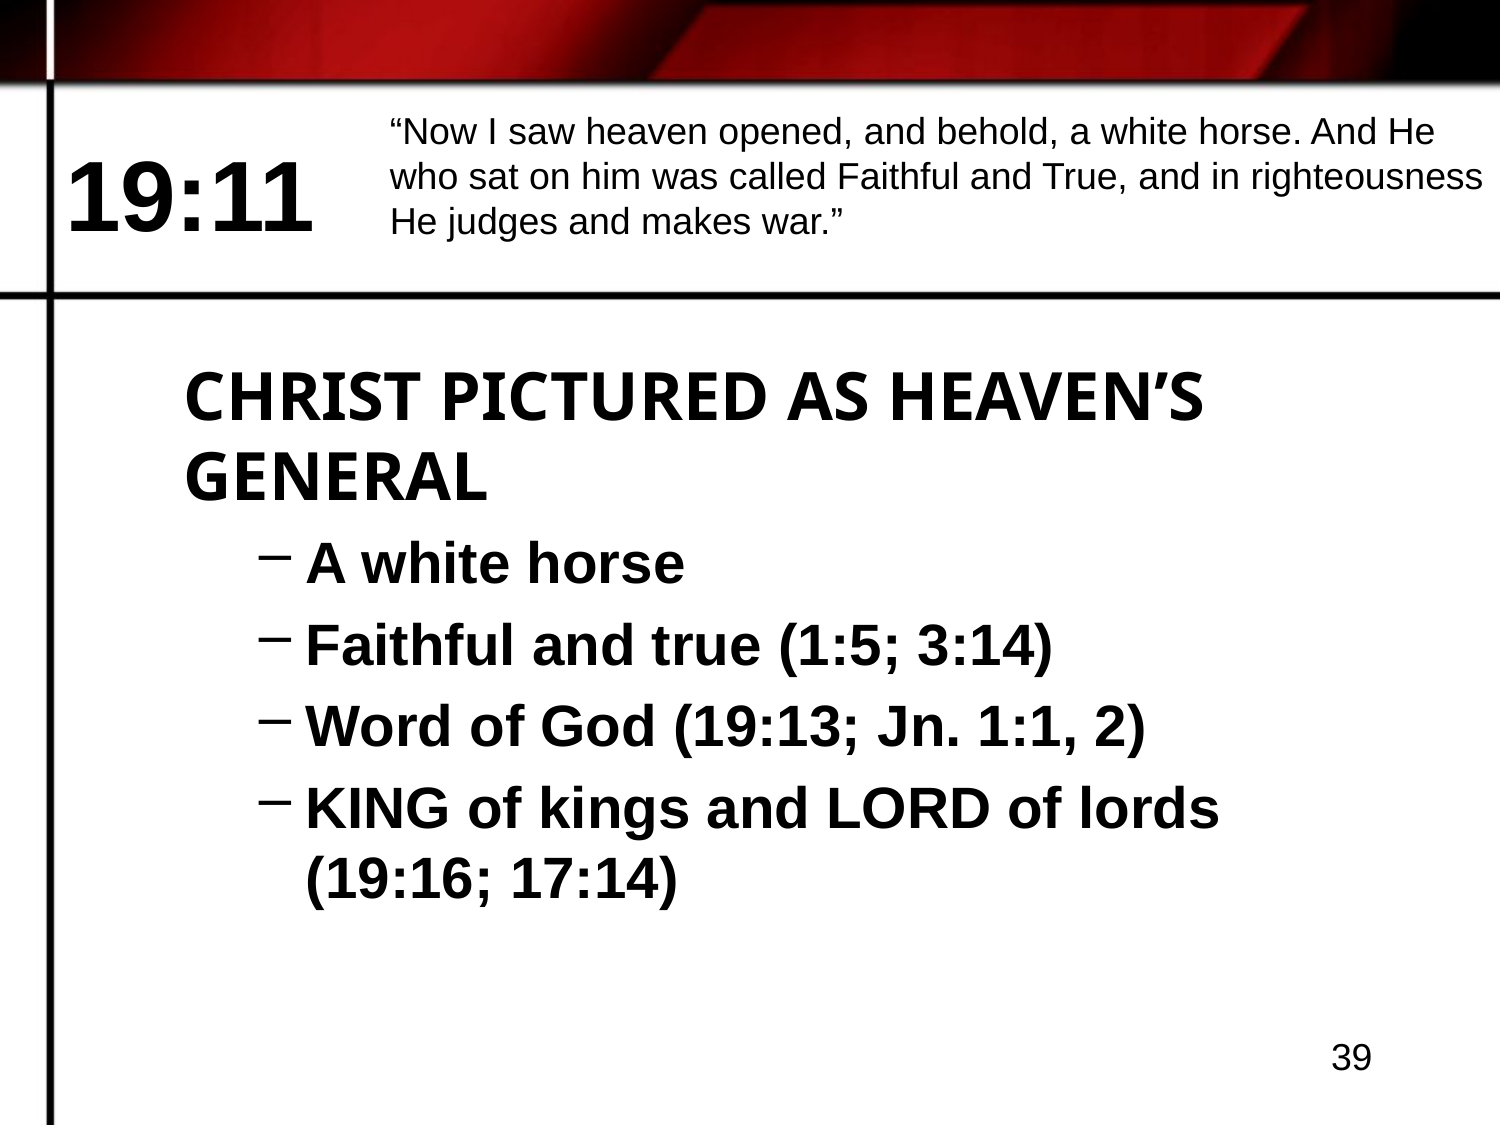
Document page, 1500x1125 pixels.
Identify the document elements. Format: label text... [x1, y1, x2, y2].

slide_number 39 [1074, 1025, 1388, 1100]
text_box “Now I saw heaven opened, and behold, a white horse. And He who sat on him was called Faithful and True, and in righteousness He judges and makes war.” [374, 99, 1500, 250]
title 19:11 [50, 110, 1274, 274]
list CHRIST PICTURED AS HEAVEN’S GENERAL A white horse Faithful and true (1:5; 3:14) Word of God (19:13; Jn. 1:1, 2) KING of kings and LORD of lords (19:16; 17:14) [168, 345, 1393, 934]
picture [0, 0, 1500, 1125]
